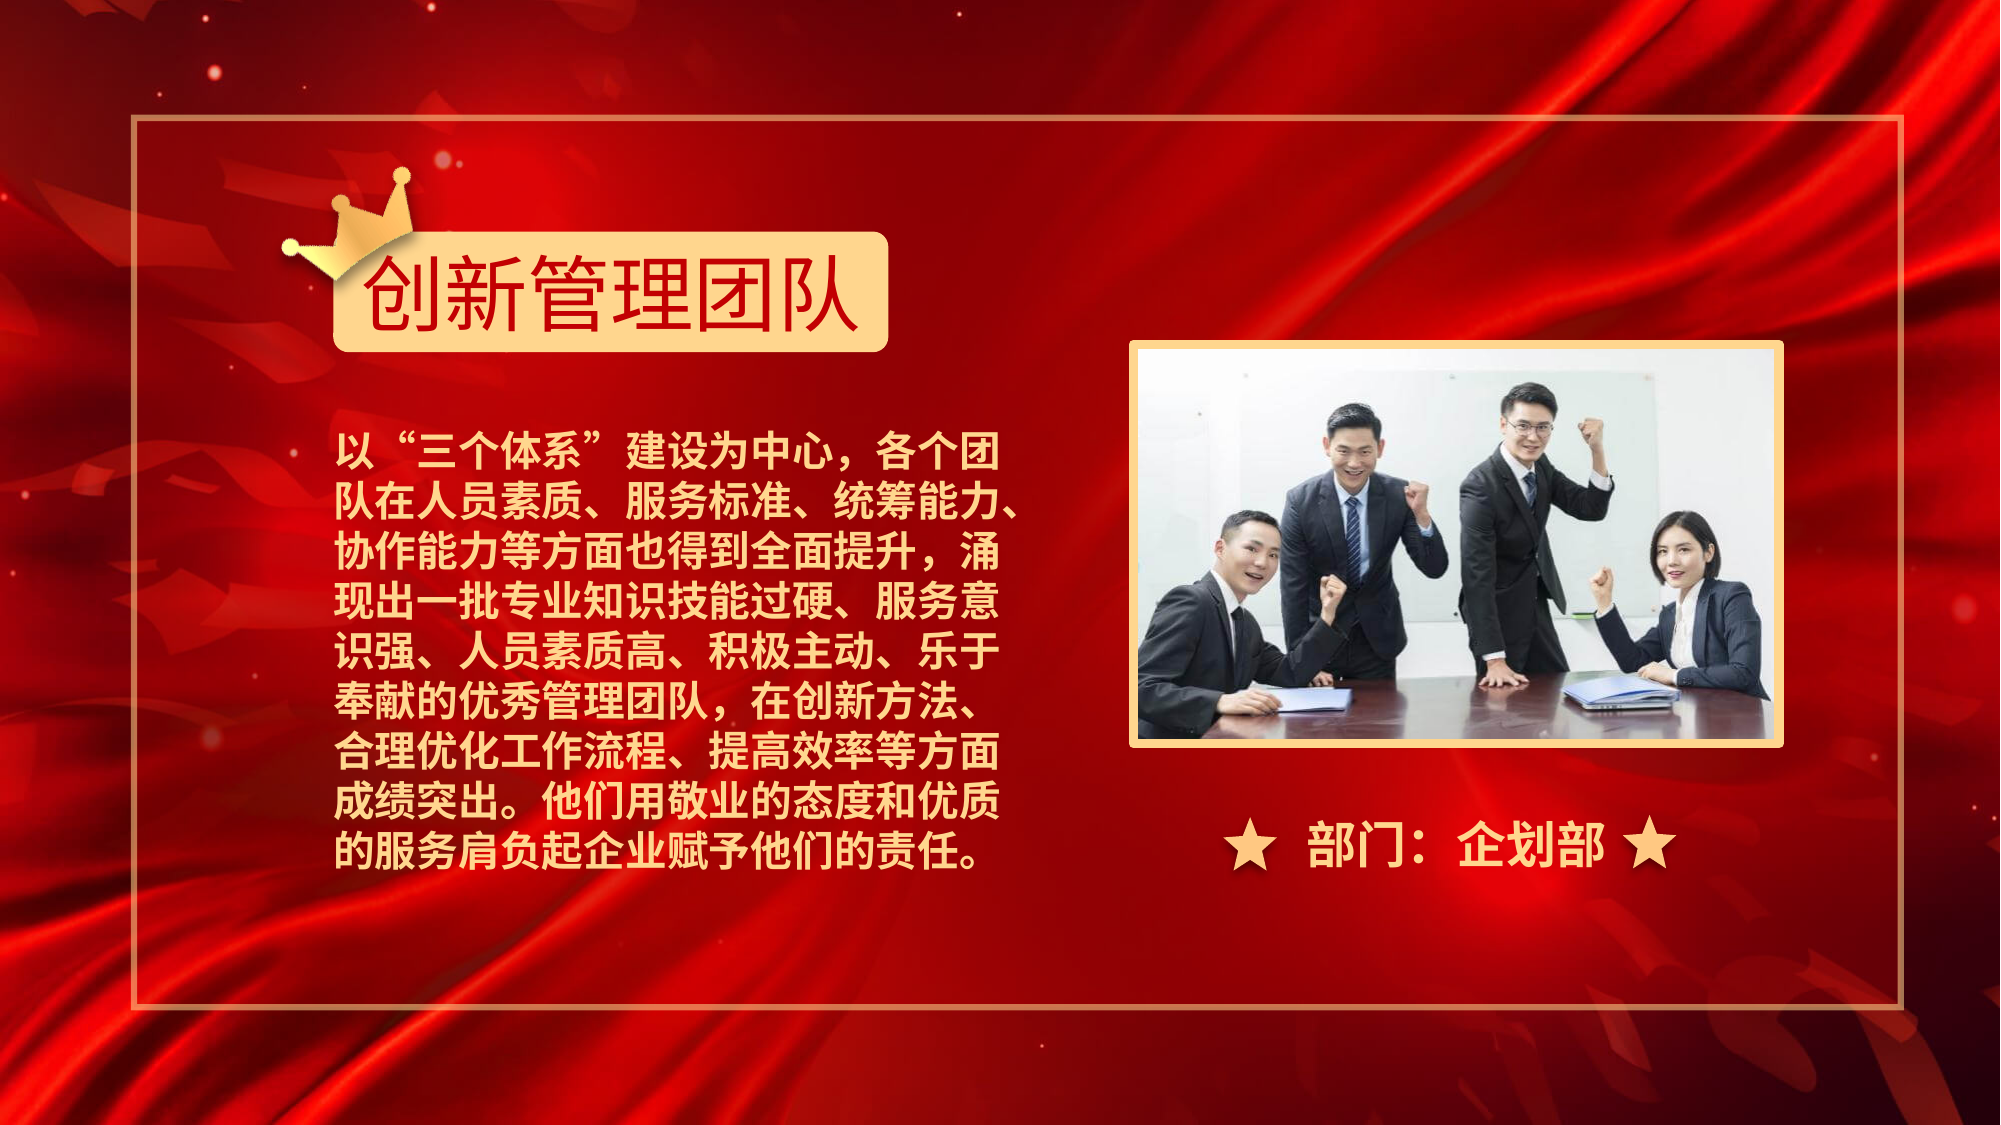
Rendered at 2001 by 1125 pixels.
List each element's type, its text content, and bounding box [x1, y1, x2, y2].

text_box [1223, 806, 1677, 883]
text_box 以“三个体系”建设为中心，各个团队在人员素质、服务标准、统筹能力、协作能力等方面也得到全面提升，涌现出一批专业知识技能过硬、服务意识强、人员素质高、积极主动、乐于奉献的优秀管理团队，在创新方法、合理优化工作流程、提高效率等方面成绩突出。他们用敬业的态度和优质的服务肩负起企业赋予他们的责任。 [318, 417, 1040, 883]
picture [0, 0, 2000, 1125]
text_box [280, 189, 886, 351]
text_box [133, 117, 1902, 1008]
